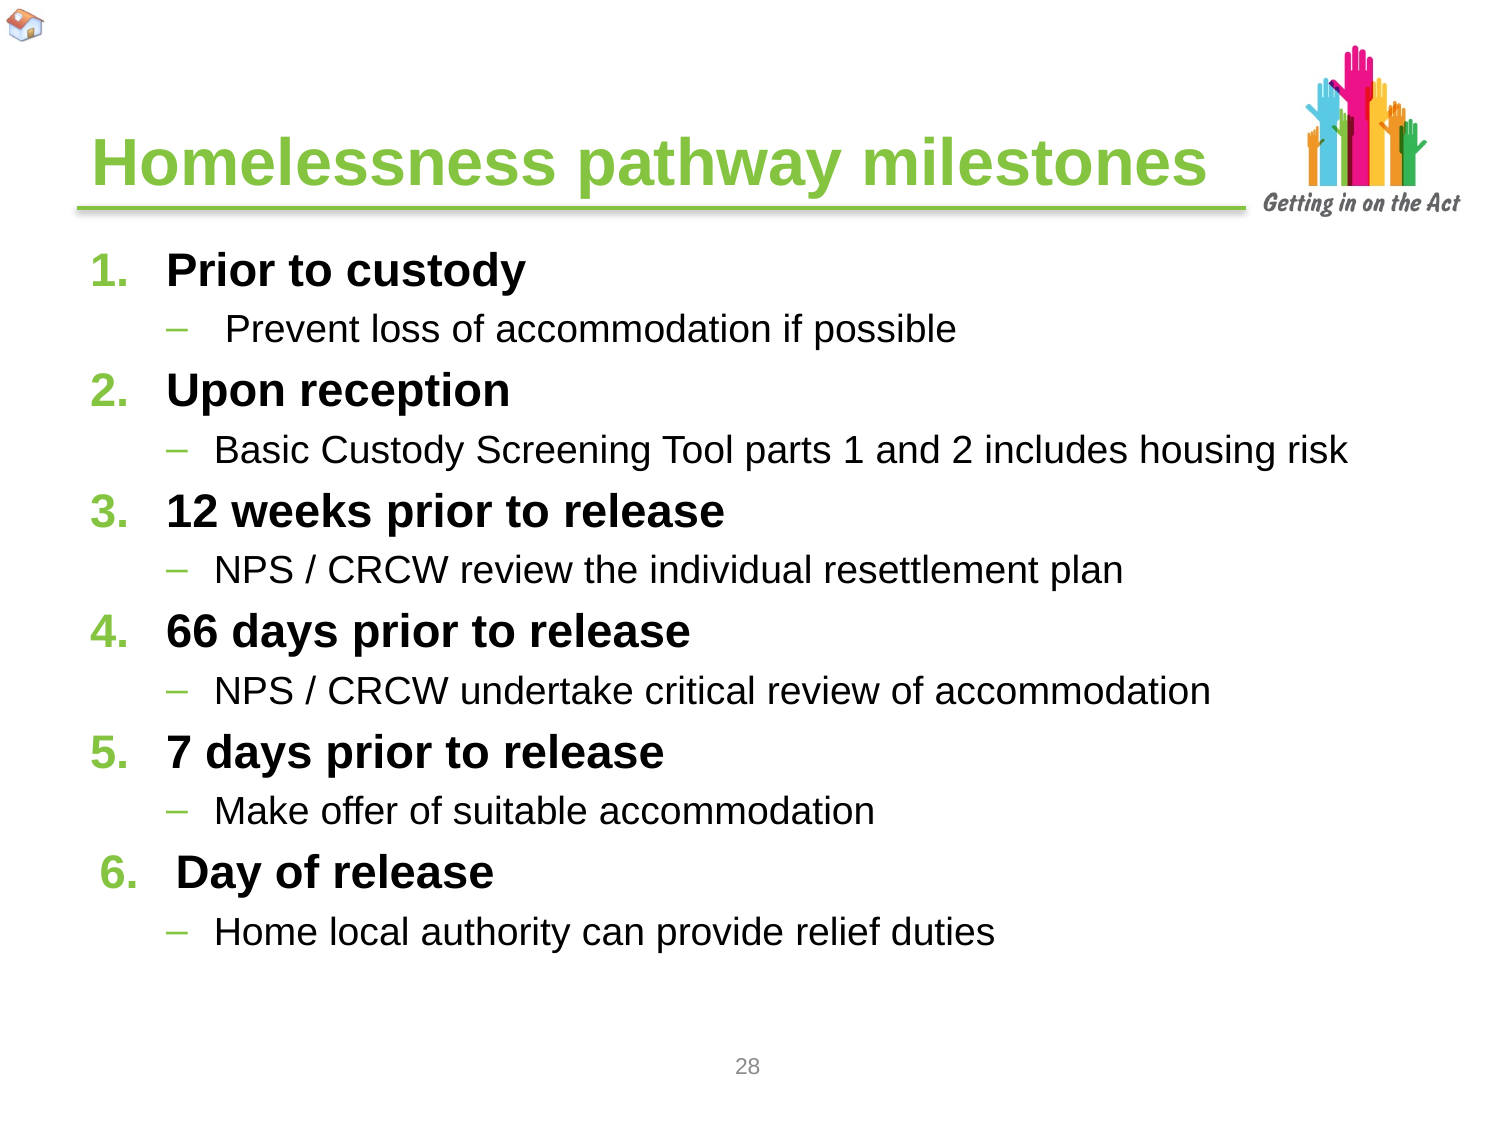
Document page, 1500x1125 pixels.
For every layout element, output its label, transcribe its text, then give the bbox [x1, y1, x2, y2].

picture [1246, 42, 1478, 220]
title Homelessness pathway milestones [76, 42, 1247, 207]
slide_number 27 [572, 1035, 923, 1095]
list Prior to custody Prevent loss of accommodation if possible Upon reception Basic Custody Screening Tool parts 1 and 2 includes housing risk 12 weeks prior to release NPS / CRCW review the individual resettlement plan 66 days prior to release NPS / CRCW undertake critical review of accommodation 7 days prior to release Make offer of suitable accommodation Day of release Home local authority can provide relief duties [75, 231, 1425, 975]
title Summary of responsibilities for adults with care and support needs [5, 7, 46, 43]
